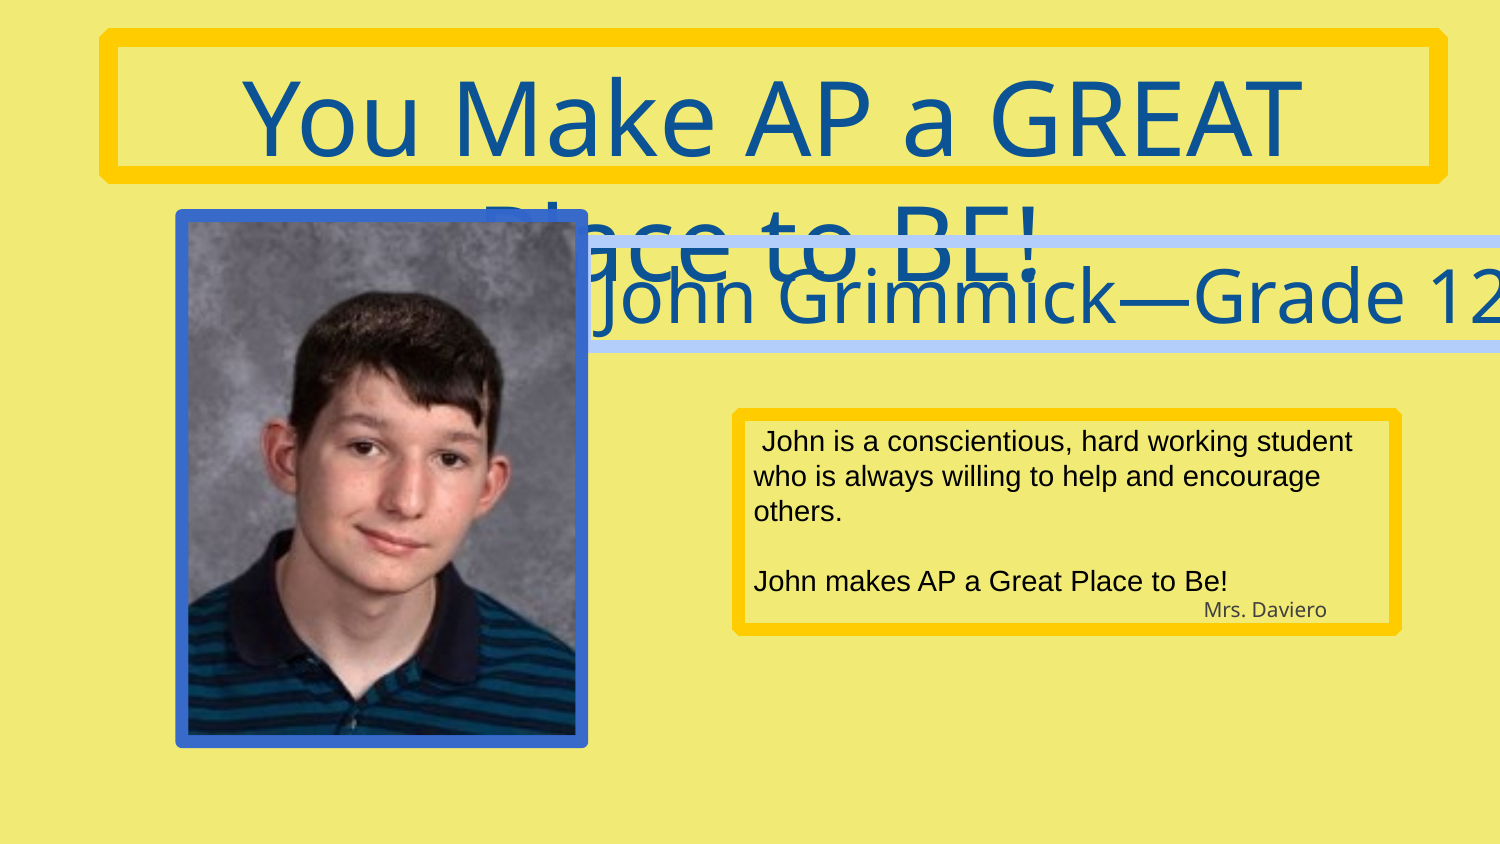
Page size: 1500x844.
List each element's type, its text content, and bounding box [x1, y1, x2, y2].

picture [188, 221, 576, 736]
text_box You Make AP a GREAT Place to BE! [108, 37, 1439, 175]
text_box John Grimmick—Grade 12 [589, 241, 1500, 347]
text_box John is a conscientious, hard working student who is always willing to help and encourage others. John makes AP a Great Place to Be! Mrs. Daviero [738, 414, 1396, 630]
